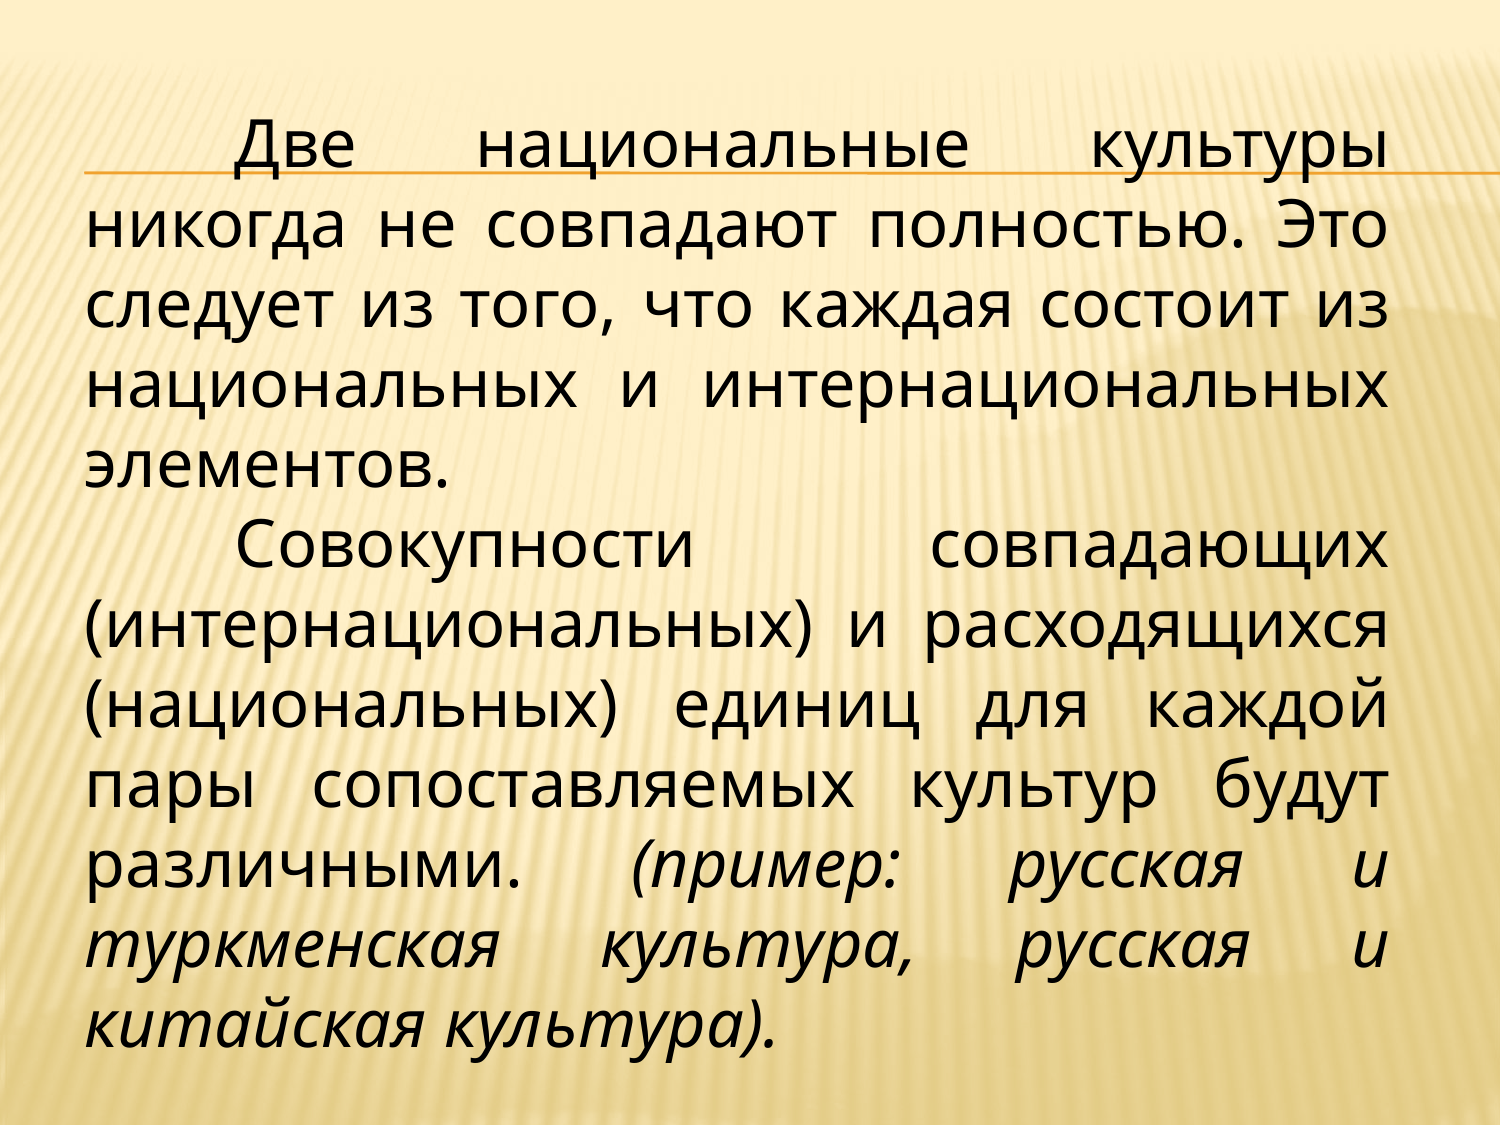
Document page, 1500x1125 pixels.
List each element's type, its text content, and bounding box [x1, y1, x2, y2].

text_box Две национальные культуры никогда не совпадают полностью. Это следует из того, что каждая состоит из национальных и интернациональных элементов. Совокупности совпадающих (интернациональных) и расходящихся (национальных) единиц для каждой пары сопоставляемых культур будут различными. (пример: русская и туркменская культура, русская и китайская культура). [70, 93, 1407, 1113]
